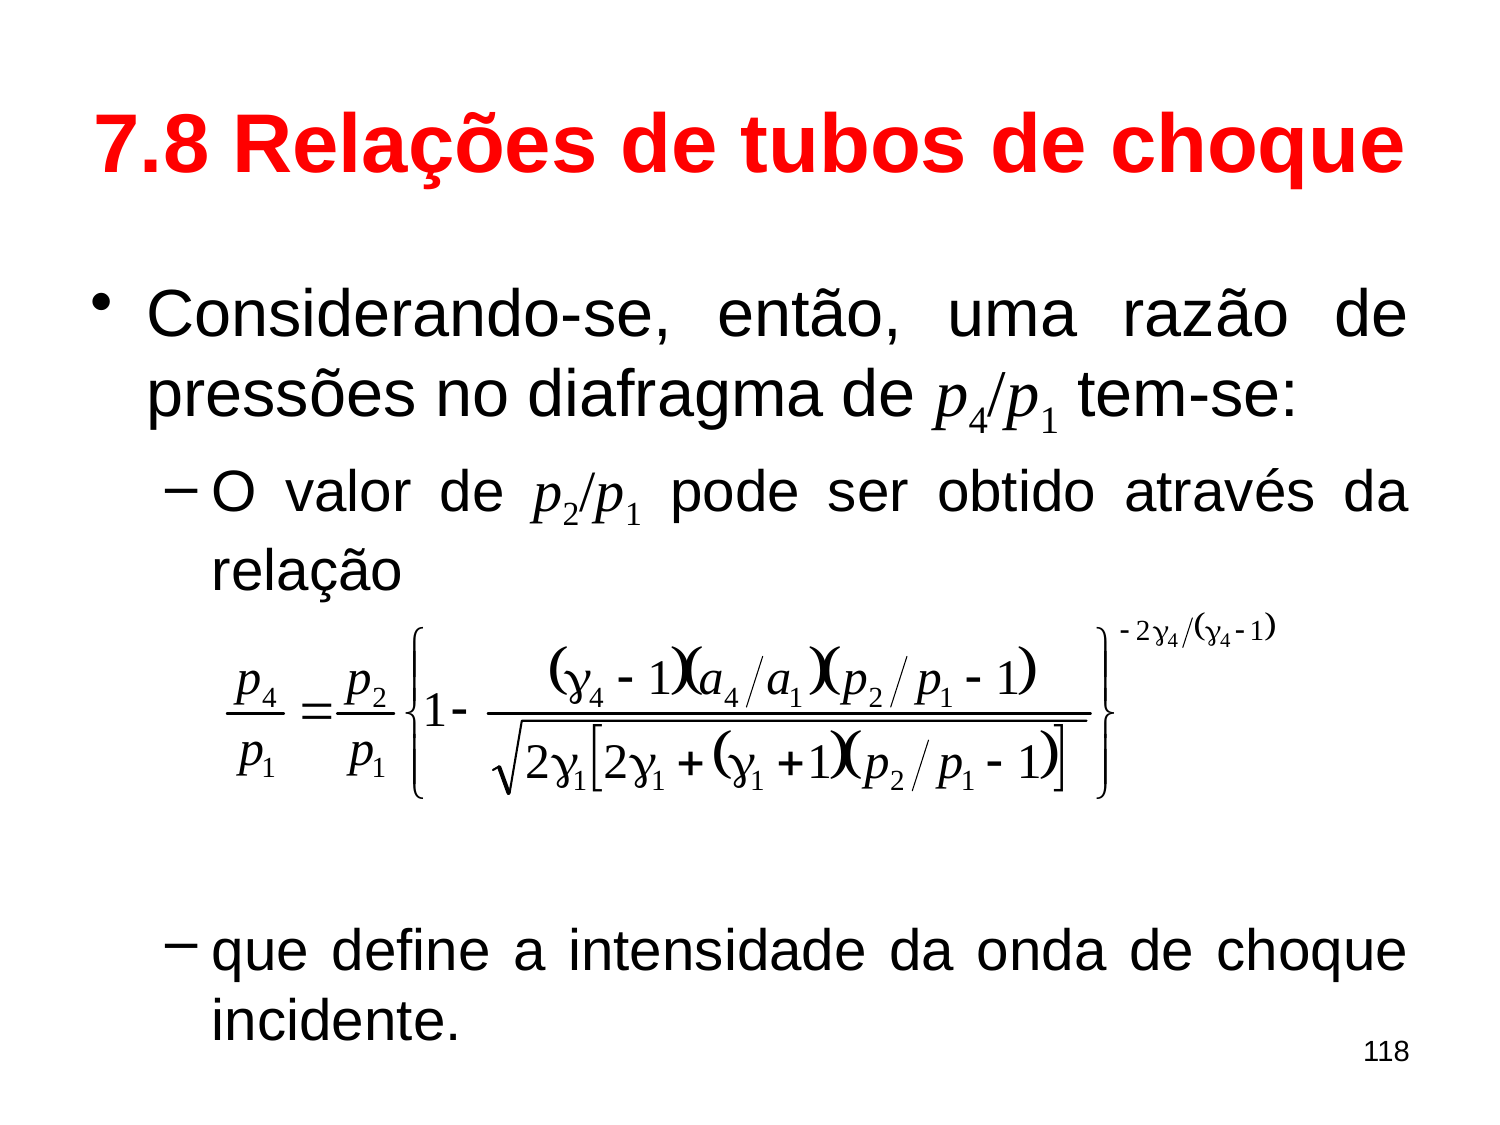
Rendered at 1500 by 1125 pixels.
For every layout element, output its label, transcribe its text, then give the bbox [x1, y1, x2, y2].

title 7.8 Relações de tubos de choque [74, 44, 1426, 233]
list Considerando-se, então, uma razão de pressões no diafragma de p4/p1 tem-se: O valor de p2/p1 pode ser obtido através da relação que define a intensidade da onda de choque incidente. [74, 262, 1426, 1006]
slide_number 118 [1074, 1024, 1426, 1103]
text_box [218, 609, 1280, 810]
